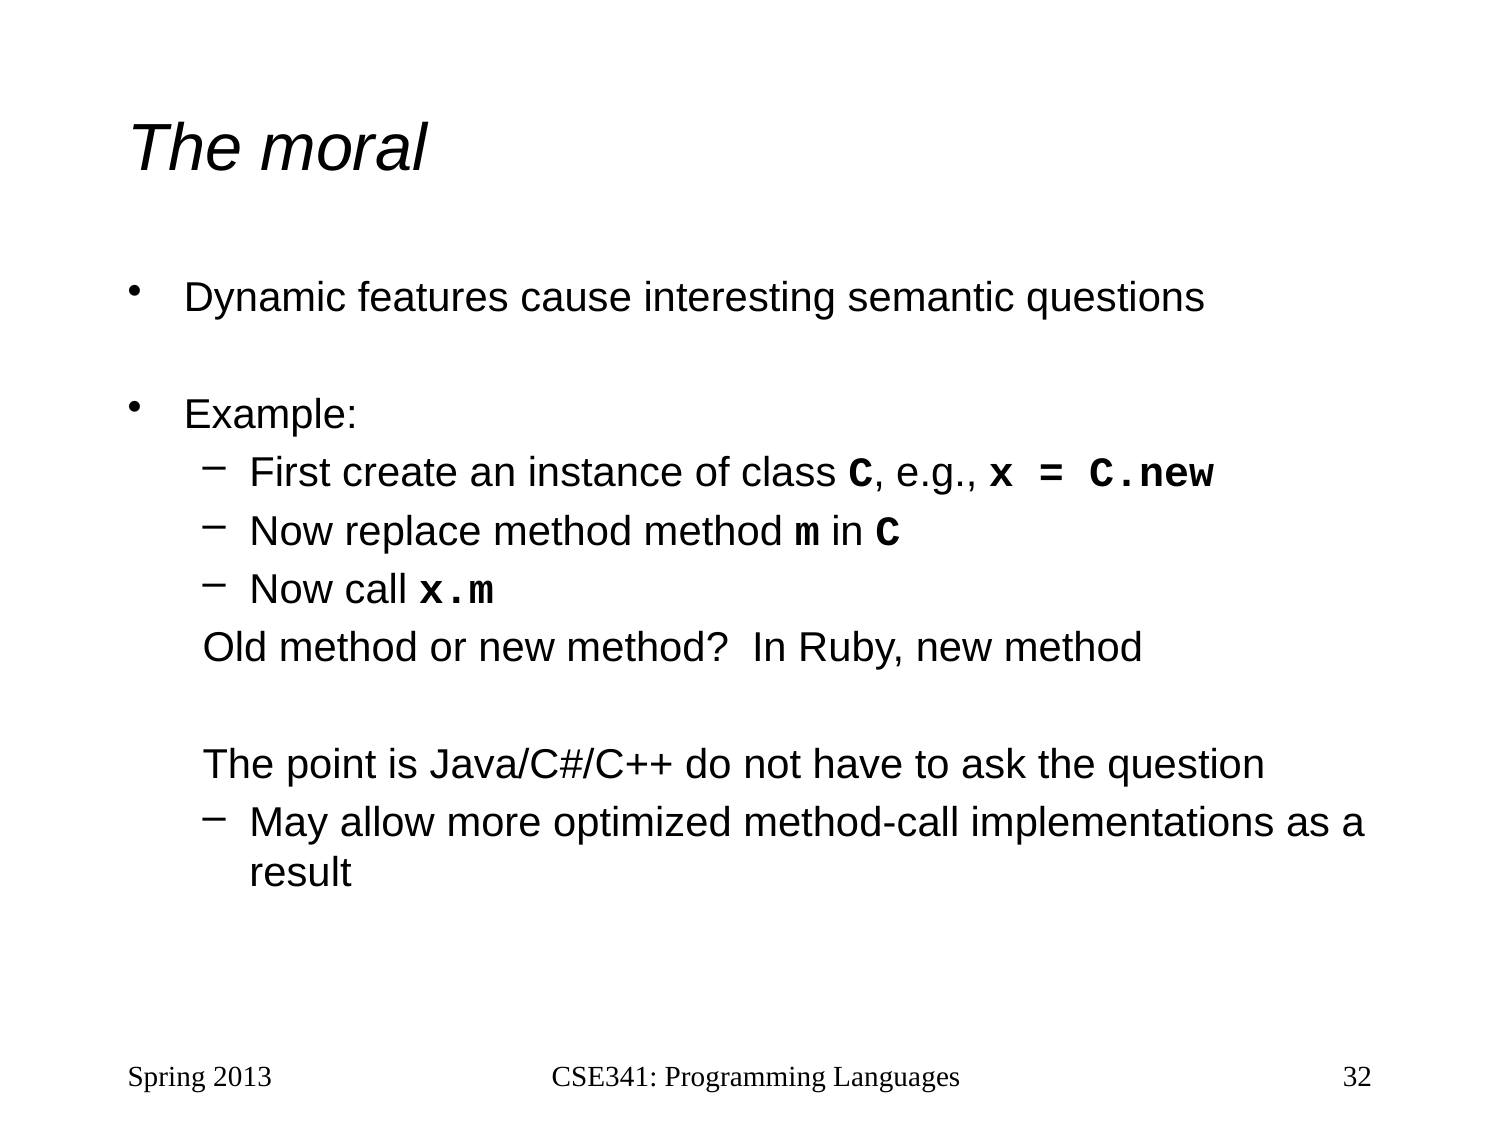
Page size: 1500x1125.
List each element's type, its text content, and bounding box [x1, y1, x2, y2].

footer CSE341: Programming Languages [474, 1049, 1038, 1125]
slide_number 32 [1074, 1049, 1388, 1125]
title The moral [112, 49, 1388, 238]
list Dynamic features cause interesting semantic questions Example: First create an instance of class C, e.g., x = C.new Now replace method method m in C Now call x.m Old method or new method? In Ruby, new method The point is Java/C#/C++ do not have to ask the question May allow more optimized method-call implementations as a result [112, 262, 1388, 1001]
slide_number Spring 2013 [112, 1049, 426, 1125]
